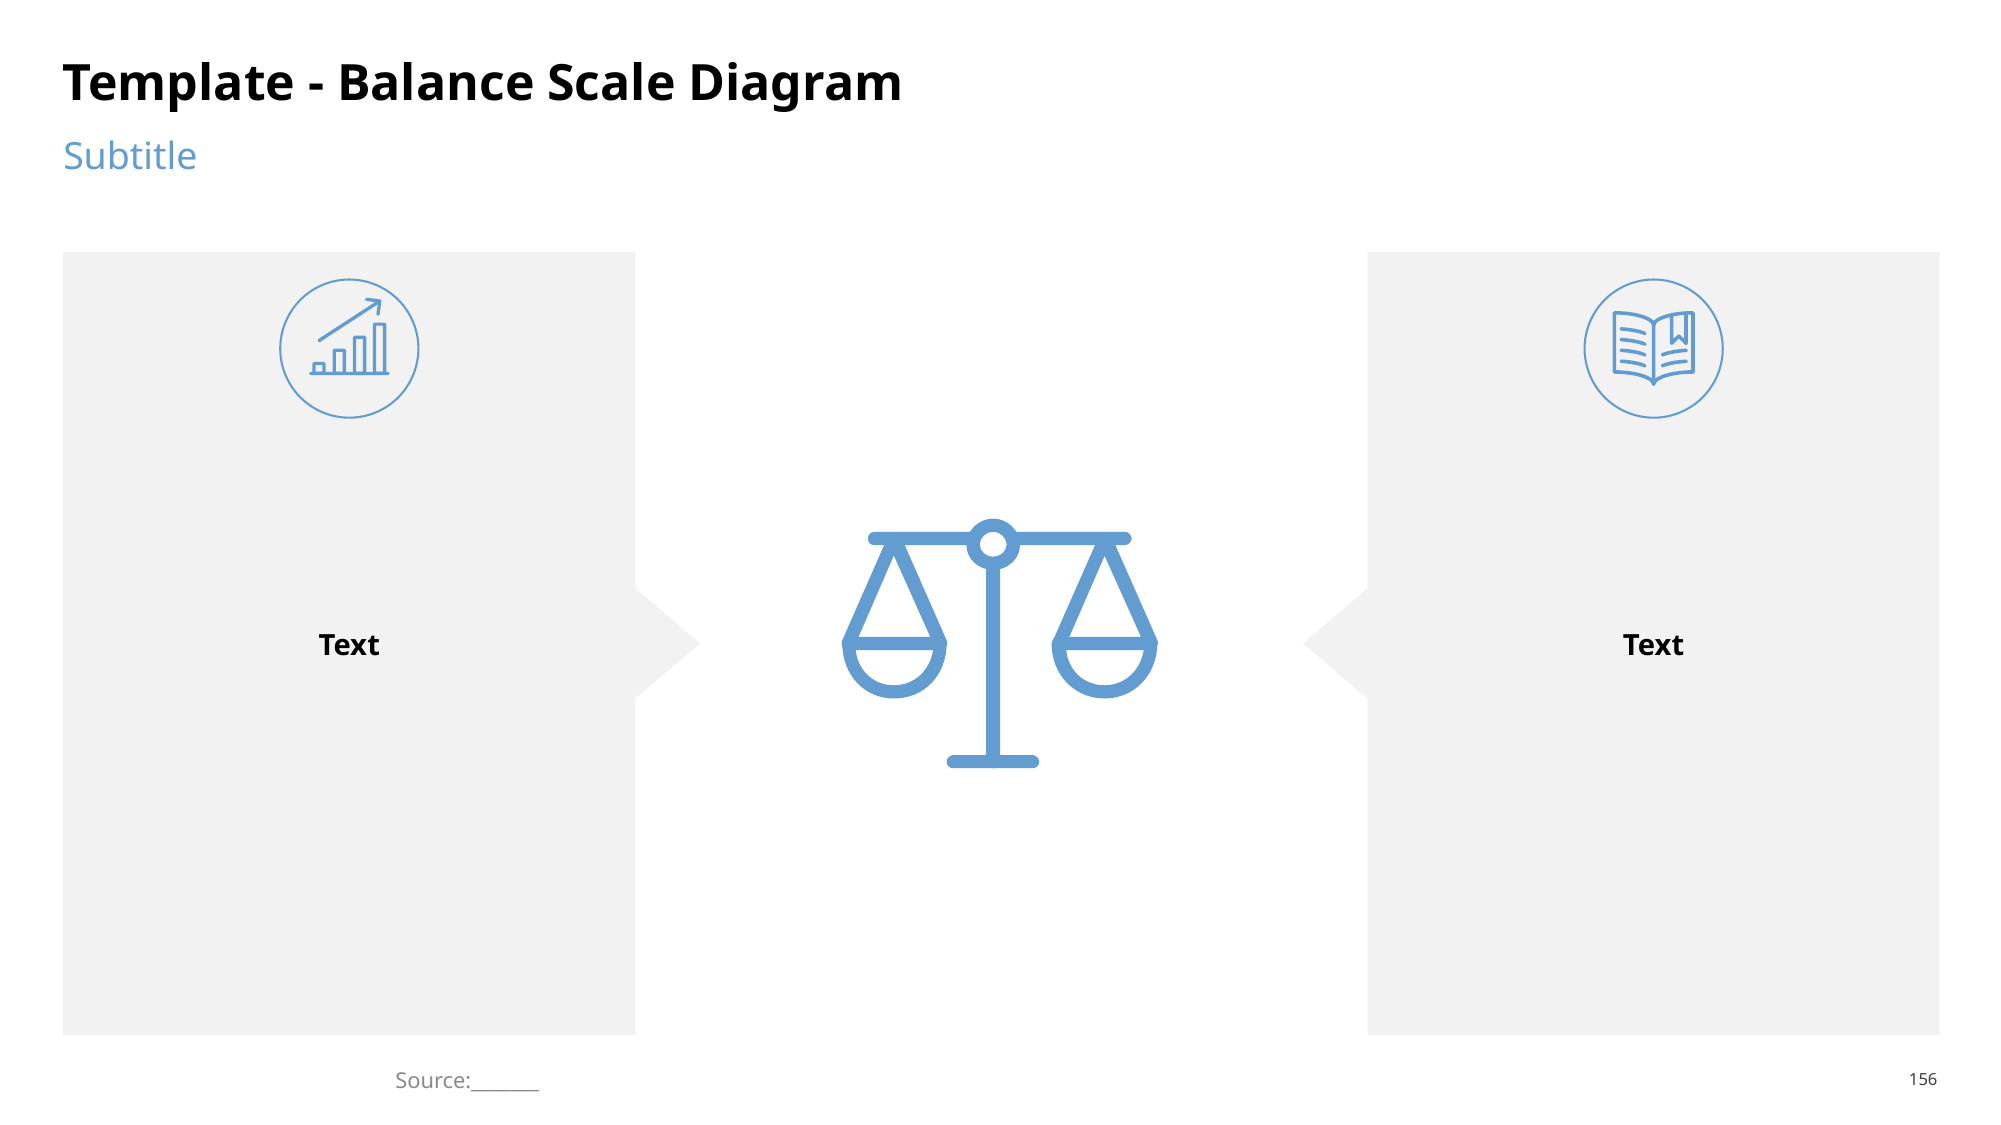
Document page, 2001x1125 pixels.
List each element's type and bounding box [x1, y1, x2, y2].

footer [380, 1059, 1340, 1100]
text_box [840, 518, 1159, 769]
text_box [63, 252, 702, 1035]
text_box [1301, 252, 1940, 1035]
list [63, 143, 1937, 227]
title [63, 62, 1937, 143]
